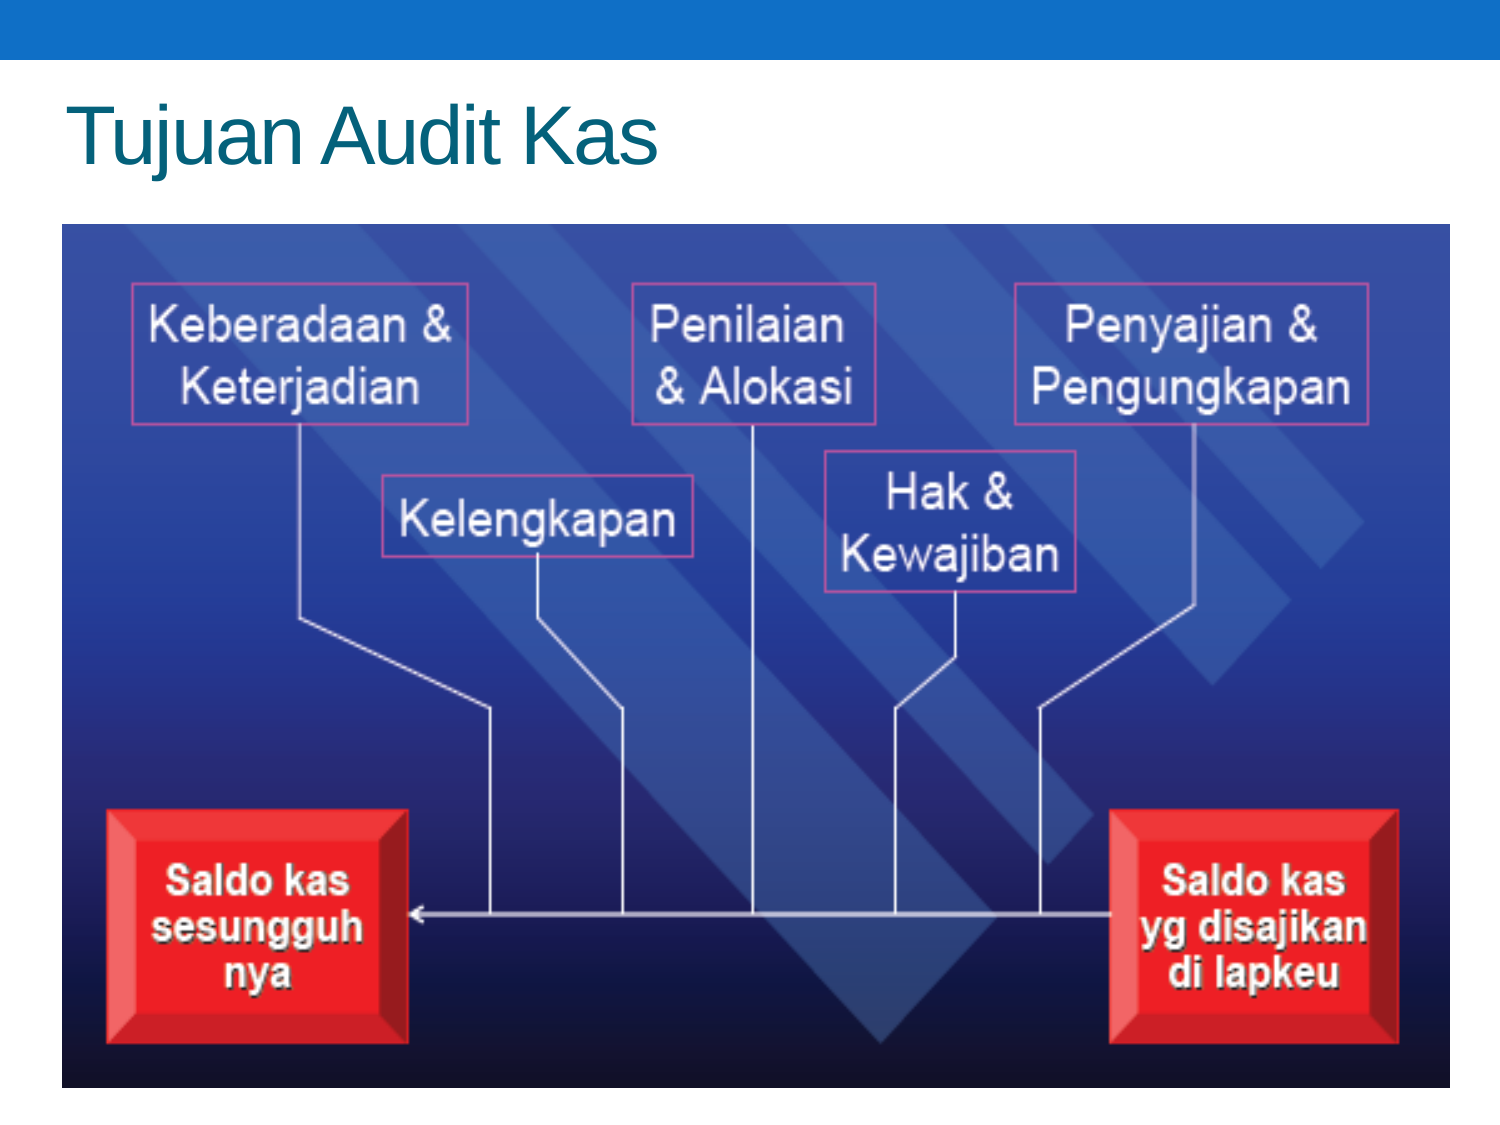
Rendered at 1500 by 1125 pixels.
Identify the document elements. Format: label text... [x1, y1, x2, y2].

title Tujuan Audit Kas [50, 50, 1400, 213]
picture [62, 224, 1451, 1088]
